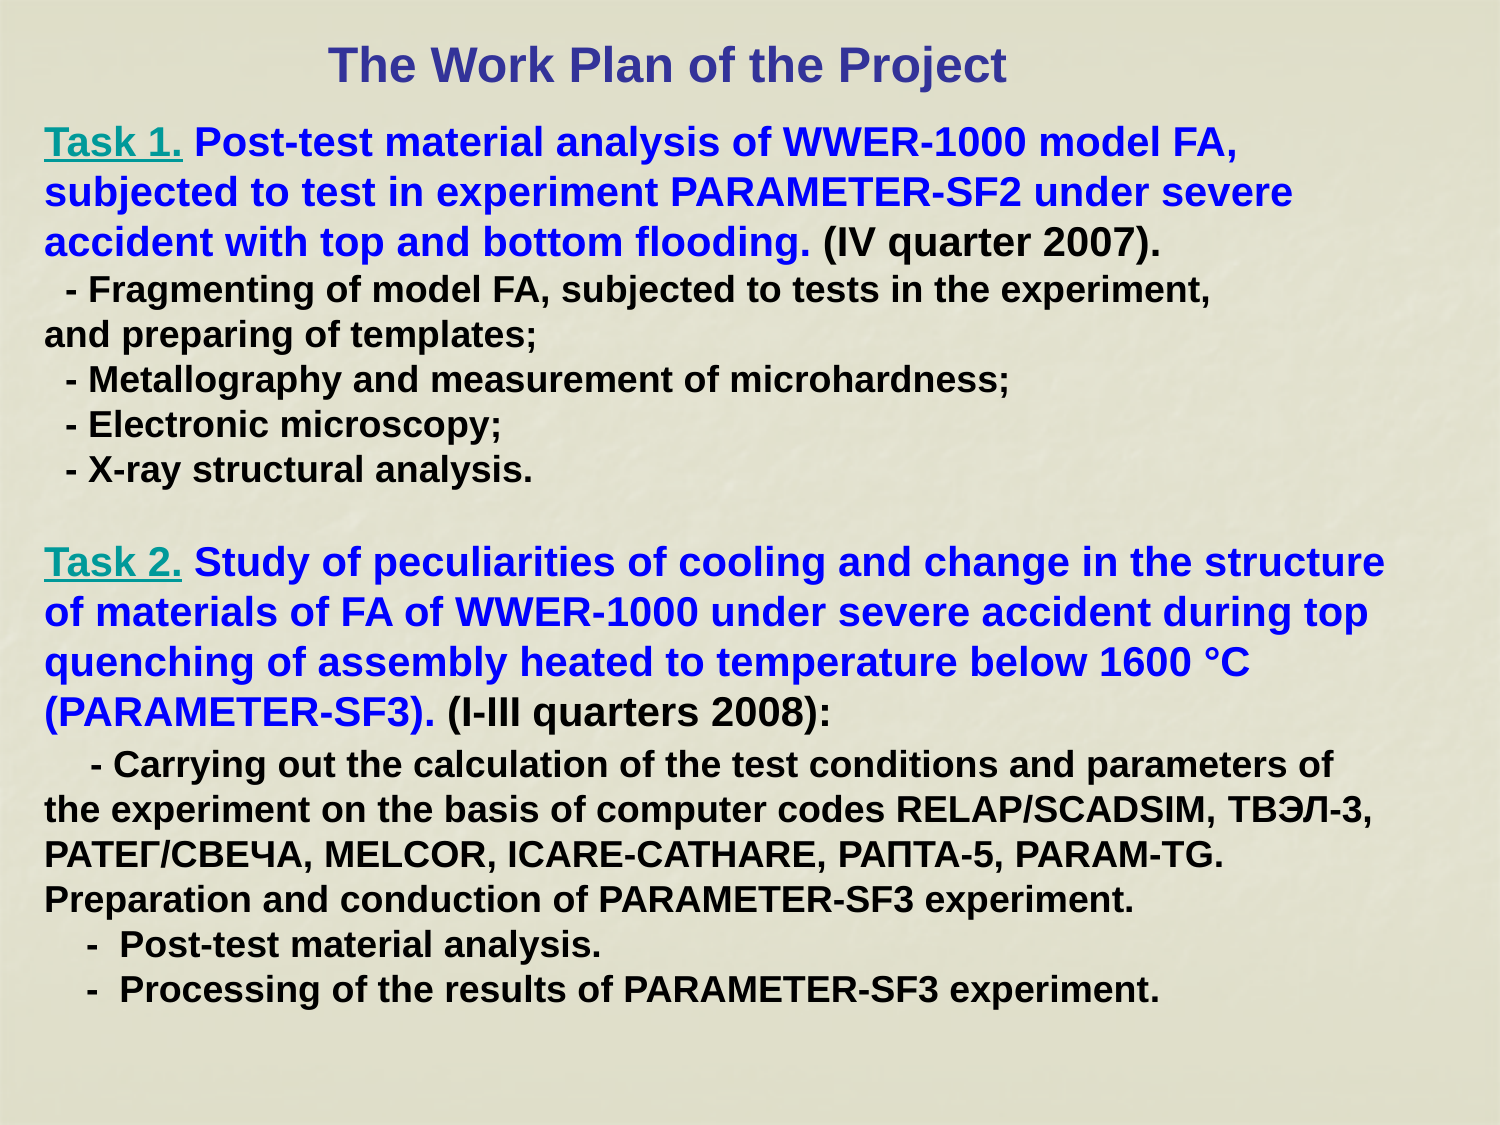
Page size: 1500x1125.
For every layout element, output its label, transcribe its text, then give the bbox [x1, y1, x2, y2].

text_box Task 1. Post-test material analysis of WWER-1000 model FA, subjected to test in experiment PARAMETER-SF2 under severe accident with top and bottom flooding. (IV quarter 2007). - Fragmenting of model FA, subjected to tests in the experiment, and preparing of templates; - Metallography and measurement of microhardness; - Electronic microscopy; - X-ray structural analysis. Task 2. Study of peculiarities of cooling and change in the structure of materials of FA of WWER-1000 under severe accident during top quenching of assembly heated to temperature below 1600 °C (PARAMETER-SF3). (I-III quarters 2008): - Carrying out the calculation of the test conditions and parameters of the experiment on the basis of computer codes RELAP/SCADSIM, ТВЭЛ-3, РАТЕГ/СВЕЧА, MELCOR, ICARE-CATHARE, РАПТА-5, PARAM-TG. Preparation and conduction of PARAMETER-SF3 experiment. - Post-test material analysis. - Processing of the results of PARAMETER-SF3 experiment. [29, 107, 1413, 1063]
text_box The Work Plan of the Project [313, 24, 1023, 100]
